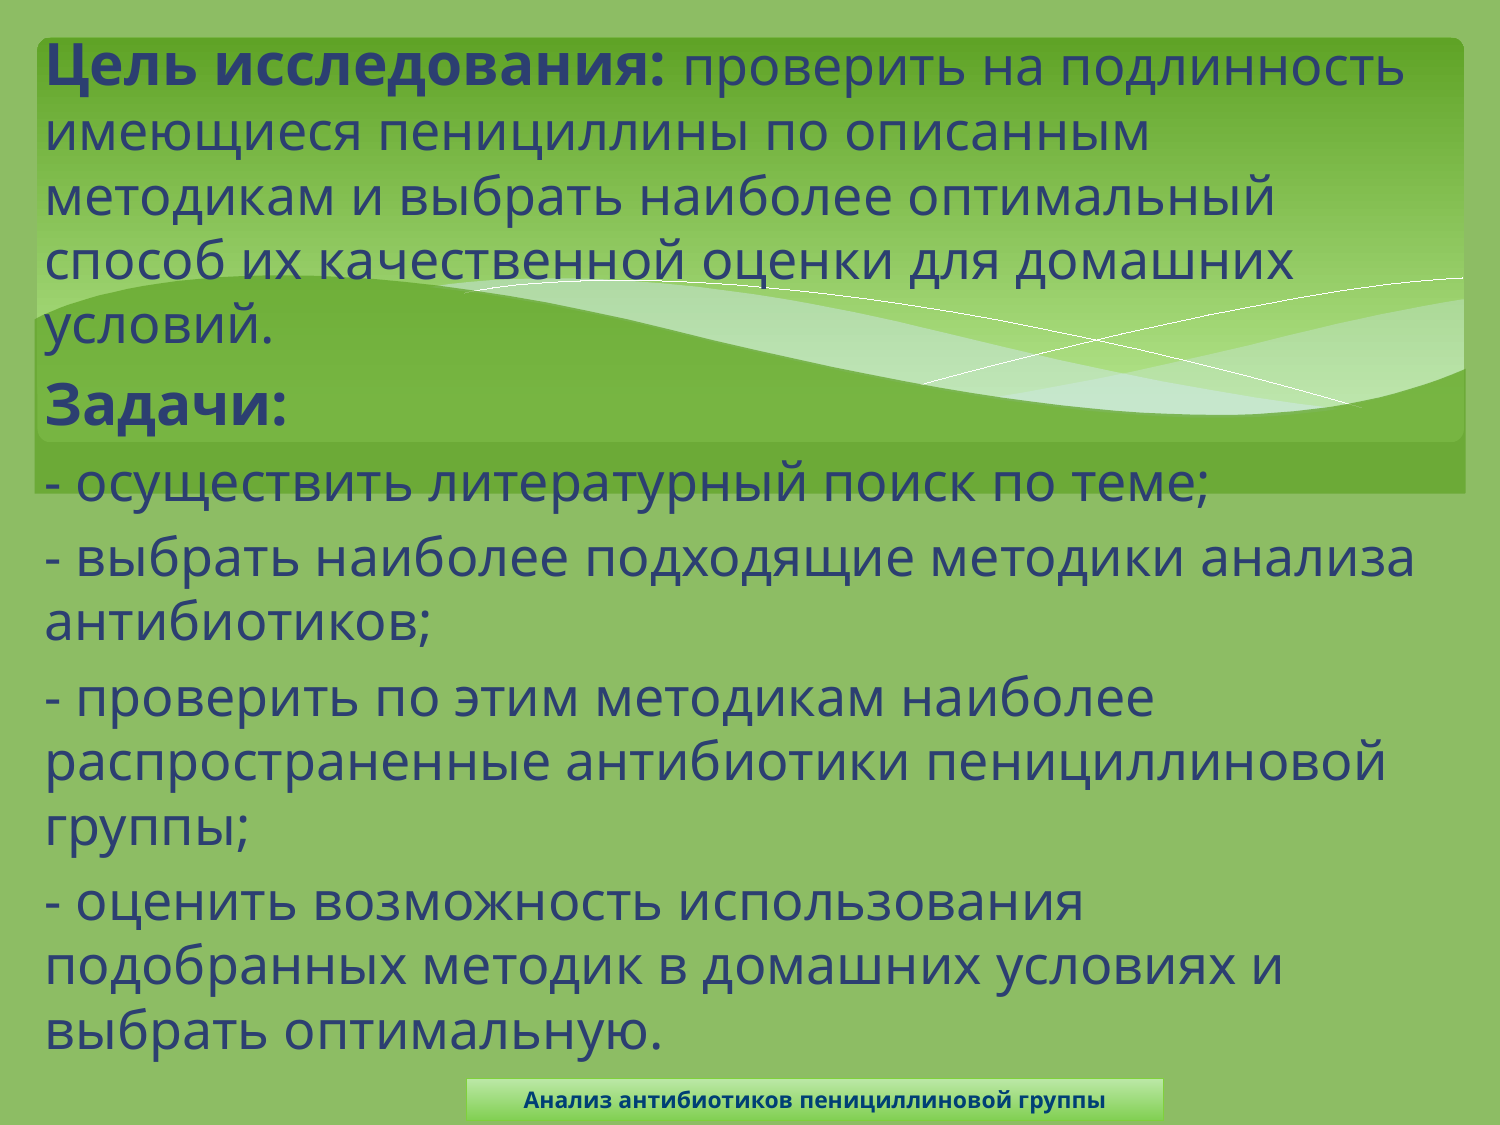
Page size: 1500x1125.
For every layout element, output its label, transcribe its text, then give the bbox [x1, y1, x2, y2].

text_box Анализ антибиотиков пенициллиновой группы [466, 1078, 1164, 1121]
list Цель исследования: проверить на подлинность имеющиеся пенициллины по описанным методикам и выбрать наиболее оптимальный способ их качественной оценки для домашних условий. Задачи: - осуществить литературный поиск по теме; - выбрать наиболее подходящие методики анализа антибиотиков; - проверить по этим методикам наиболее распространенные антибиотики пенициллиновой группы; - оценить возможность использования подобранных методик в домашних условиях и выбрать оптимальную. [29, 19, 1459, 1079]
